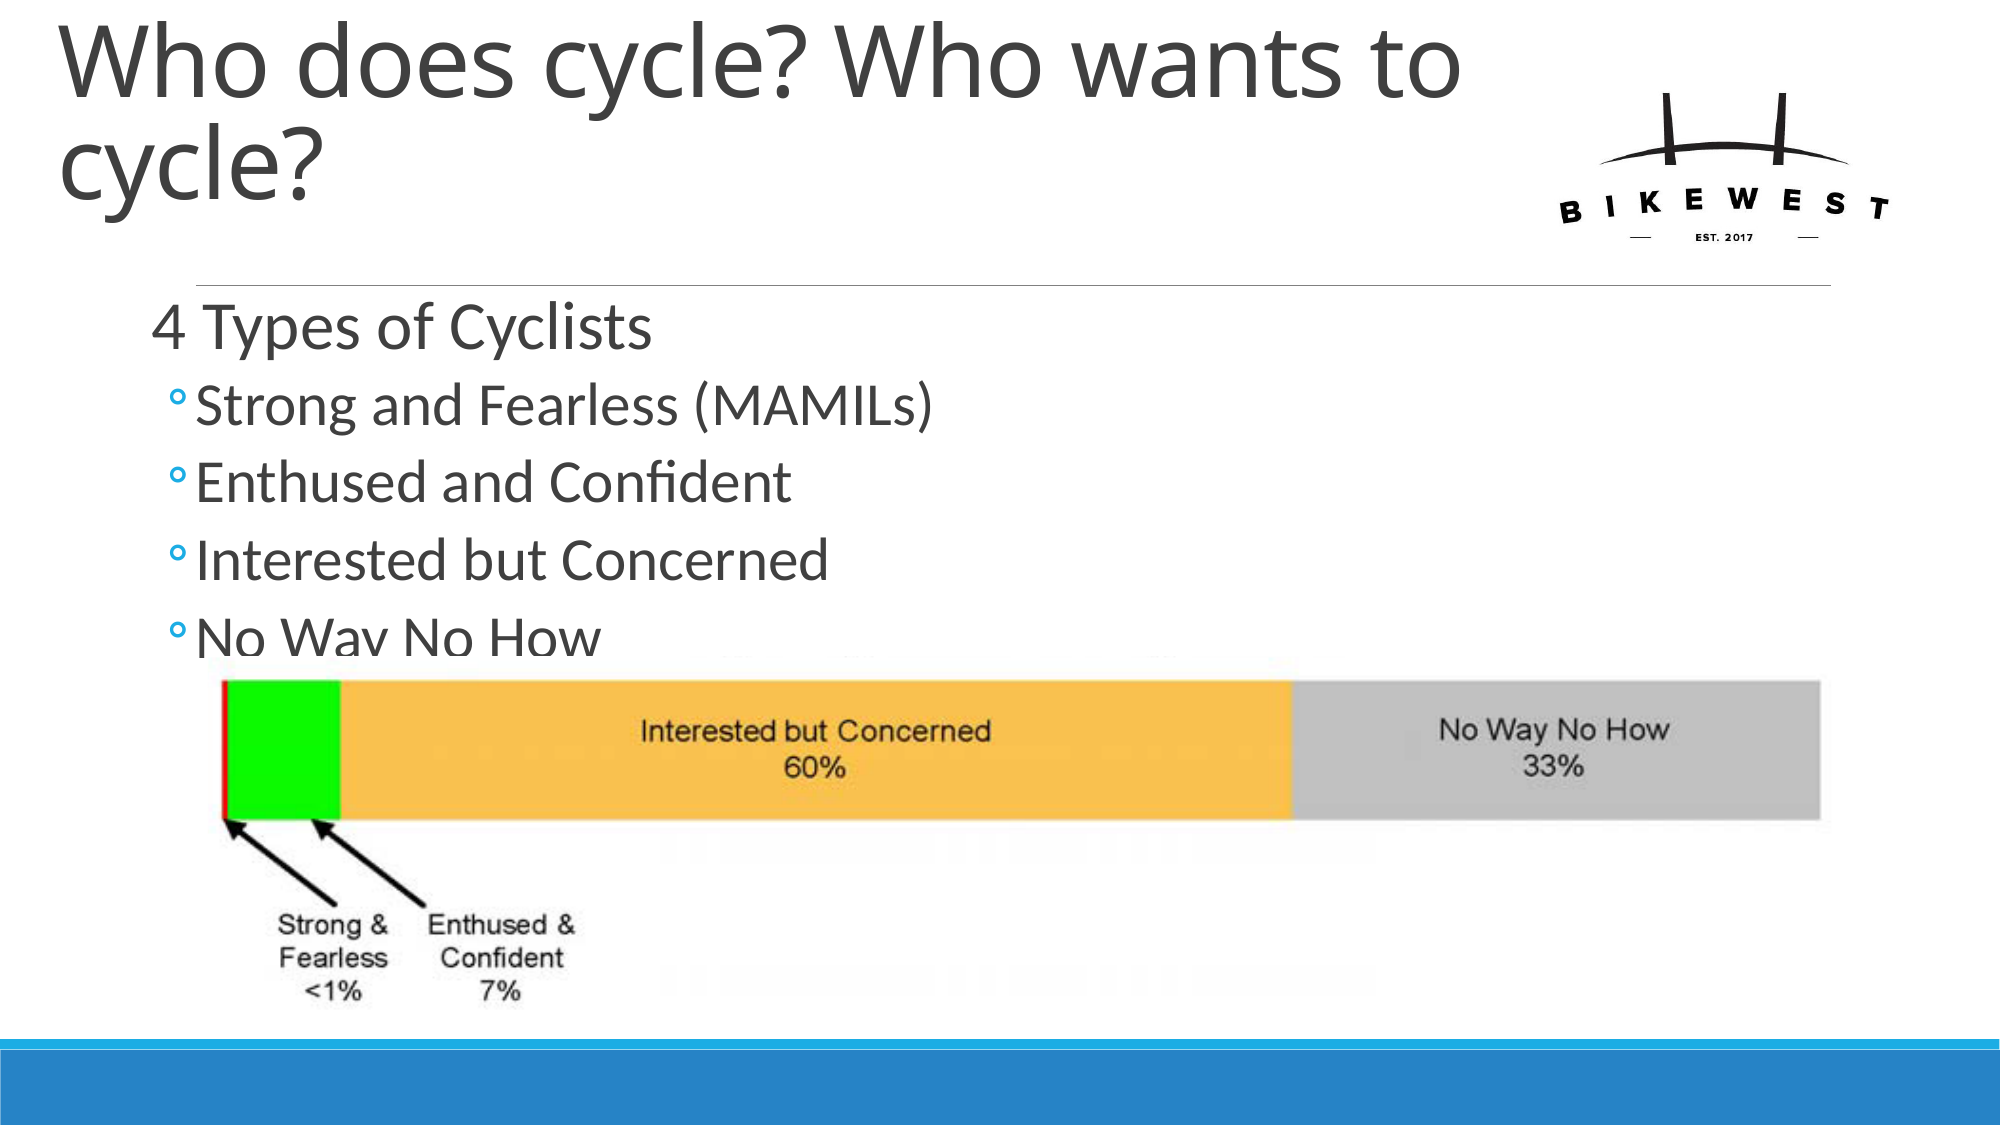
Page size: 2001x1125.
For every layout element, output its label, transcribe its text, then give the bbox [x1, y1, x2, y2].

picture [1545, 76, 1907, 256]
title Who does cycle? Who wants to cycle? [42, 77, 1544, 228]
picture [207, 656, 1836, 1019]
list 4 Types of Cyclists Strong and Fearless (MAMILs) Enthused and Confident Interested but Concerned No Way No How [137, 282, 1863, 683]
